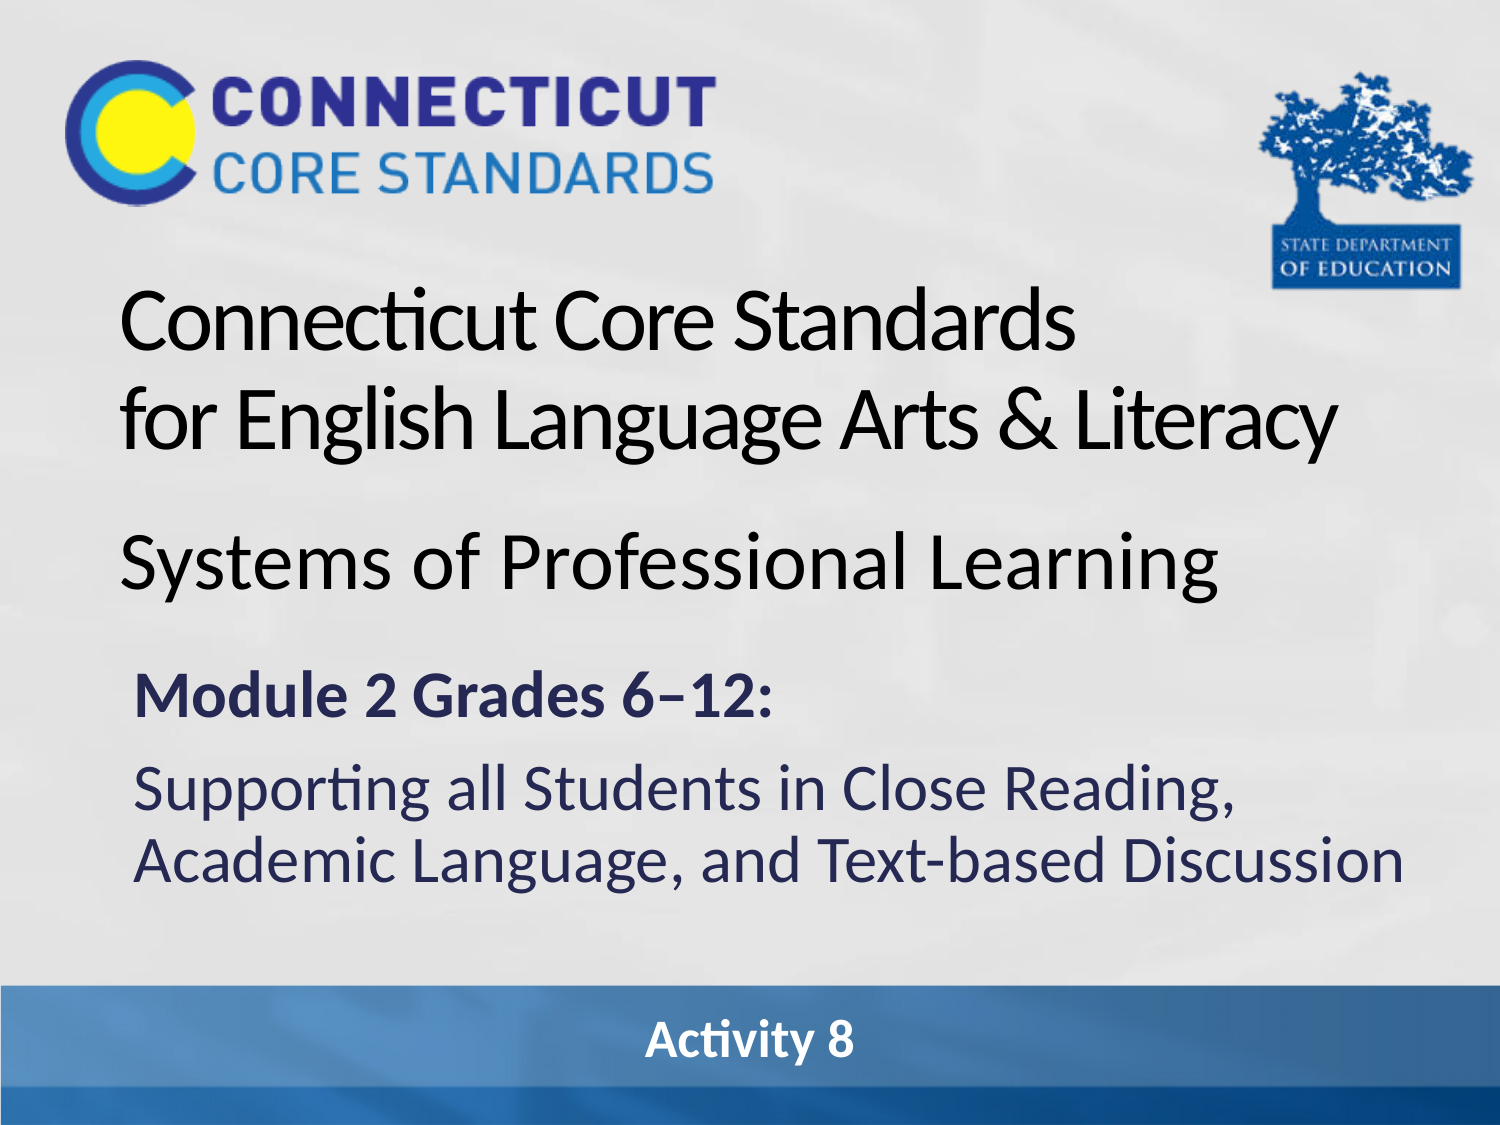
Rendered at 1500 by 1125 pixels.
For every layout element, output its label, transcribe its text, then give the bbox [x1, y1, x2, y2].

text_box Module 2 Grades 6–12: Supporting all Students in Close Reading, Academic Language, and Text-based Discussion [118, 652, 1439, 904]
subtitle Systems of Professional Learning [119, 517, 1380, 593]
picture [0, 0, 1500, 985]
picture [2, 986, 1500, 1125]
title Connecticut Core Standards for English Language Arts & Literacy [119, 271, 1380, 517]
